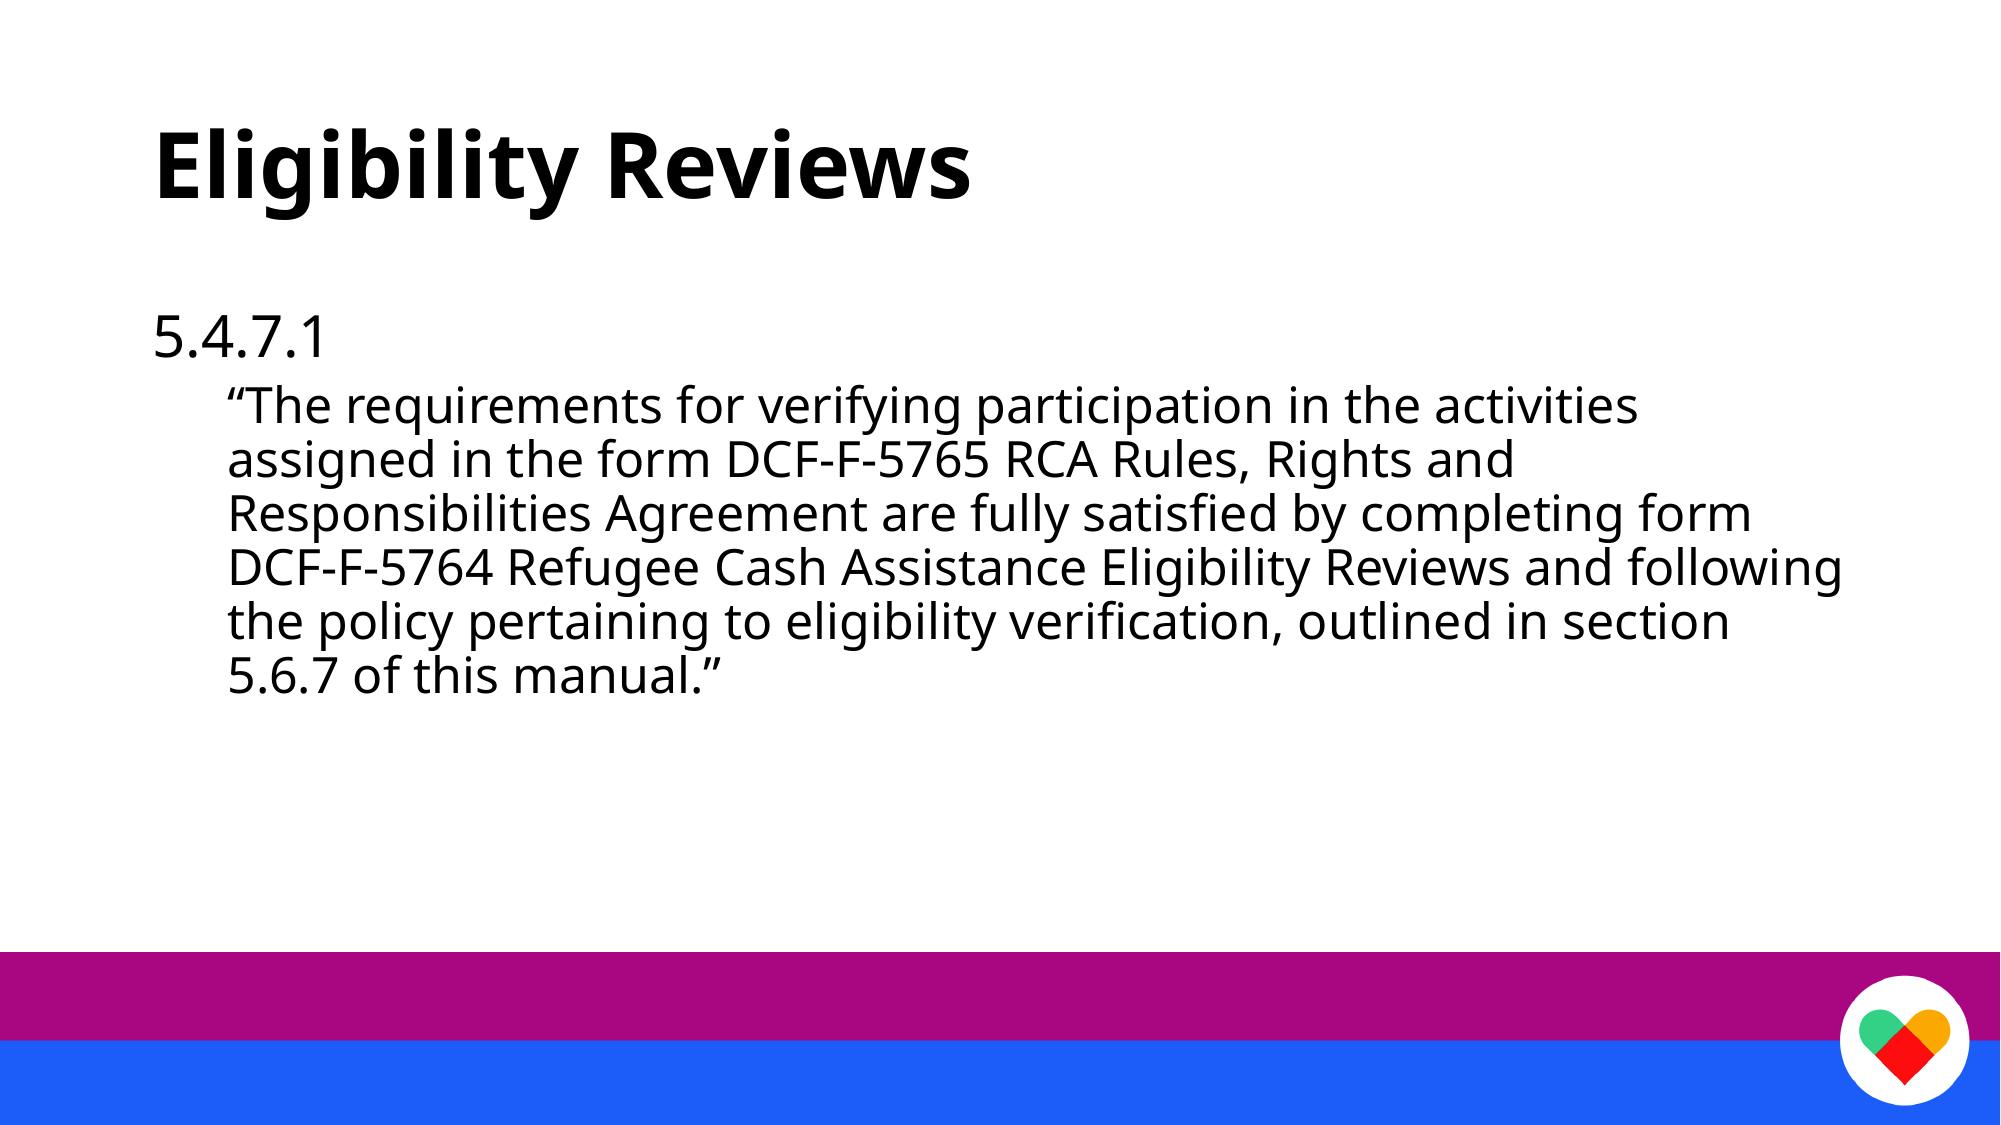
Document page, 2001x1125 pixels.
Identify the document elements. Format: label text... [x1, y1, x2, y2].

picture [0, 0, 2001, 1125]
title Eligibility Reviews [137, 59, 1863, 278]
list 5.4.7.1 “The requirements for verifying participation in the activities assigned in the form DCF-F-5765 RCA Rules, Rights and Responsibilities Agreement are fully satisfied by completing form DCF-F-5764 Refugee Cash Assistance Eligibility Reviews and following the policy pertaining to eligibility verification, outlined in section 5.6.7 of this manual.” [137, 299, 1863, 1014]
